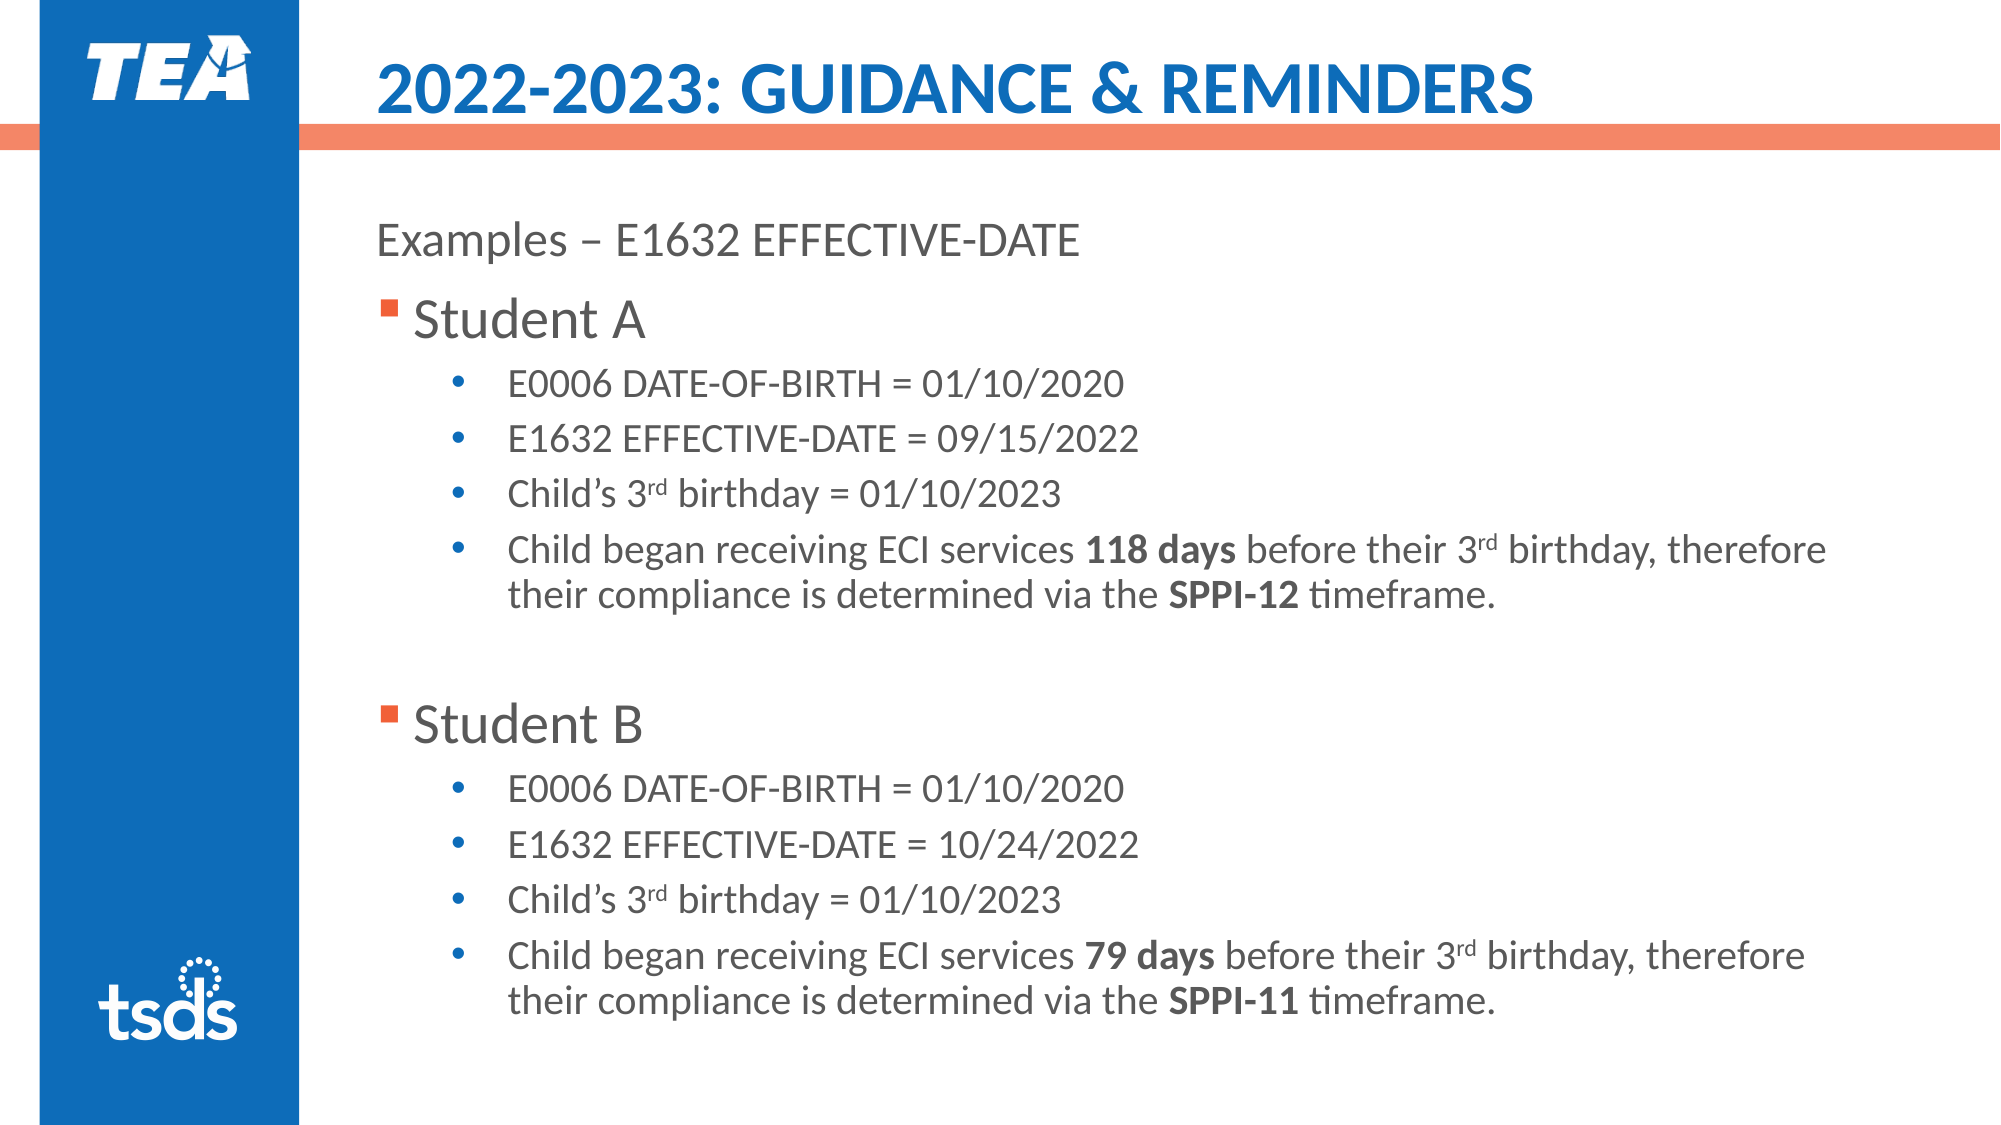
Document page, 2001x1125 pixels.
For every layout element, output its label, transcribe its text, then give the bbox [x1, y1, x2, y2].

title 2022-2023: GUIDANCE & REMINDERS [361, 27, 1941, 151]
picture [86, 34, 251, 100]
list Examples – E1632 EFFECTIVE-DATE Student A E0006 DATE-OF-BIRTH = 01/10/2020 E1632 EFFECTIVE-DATE = 09/15/2022 Child’s 3rd birthday = 01/10/2023 Child began receiving ECI services 118 days before their 3rd birthday, therefore their compliance is determined via the SPPI-12 timeframe. Student B E0006 DATE-OF-BIRTH = 01/10/2020 E1632 EFFECTIVE-DATE = 10/24/2022 Child’s 3rd birthday = 01/10/2023 Child began receiving ECI services 79 days before their 3rd birthday, therefore their compliance is determined via the SPPI-11 timeframe. [361, 205, 1863, 1043]
picture [98, 957, 241, 1045]
